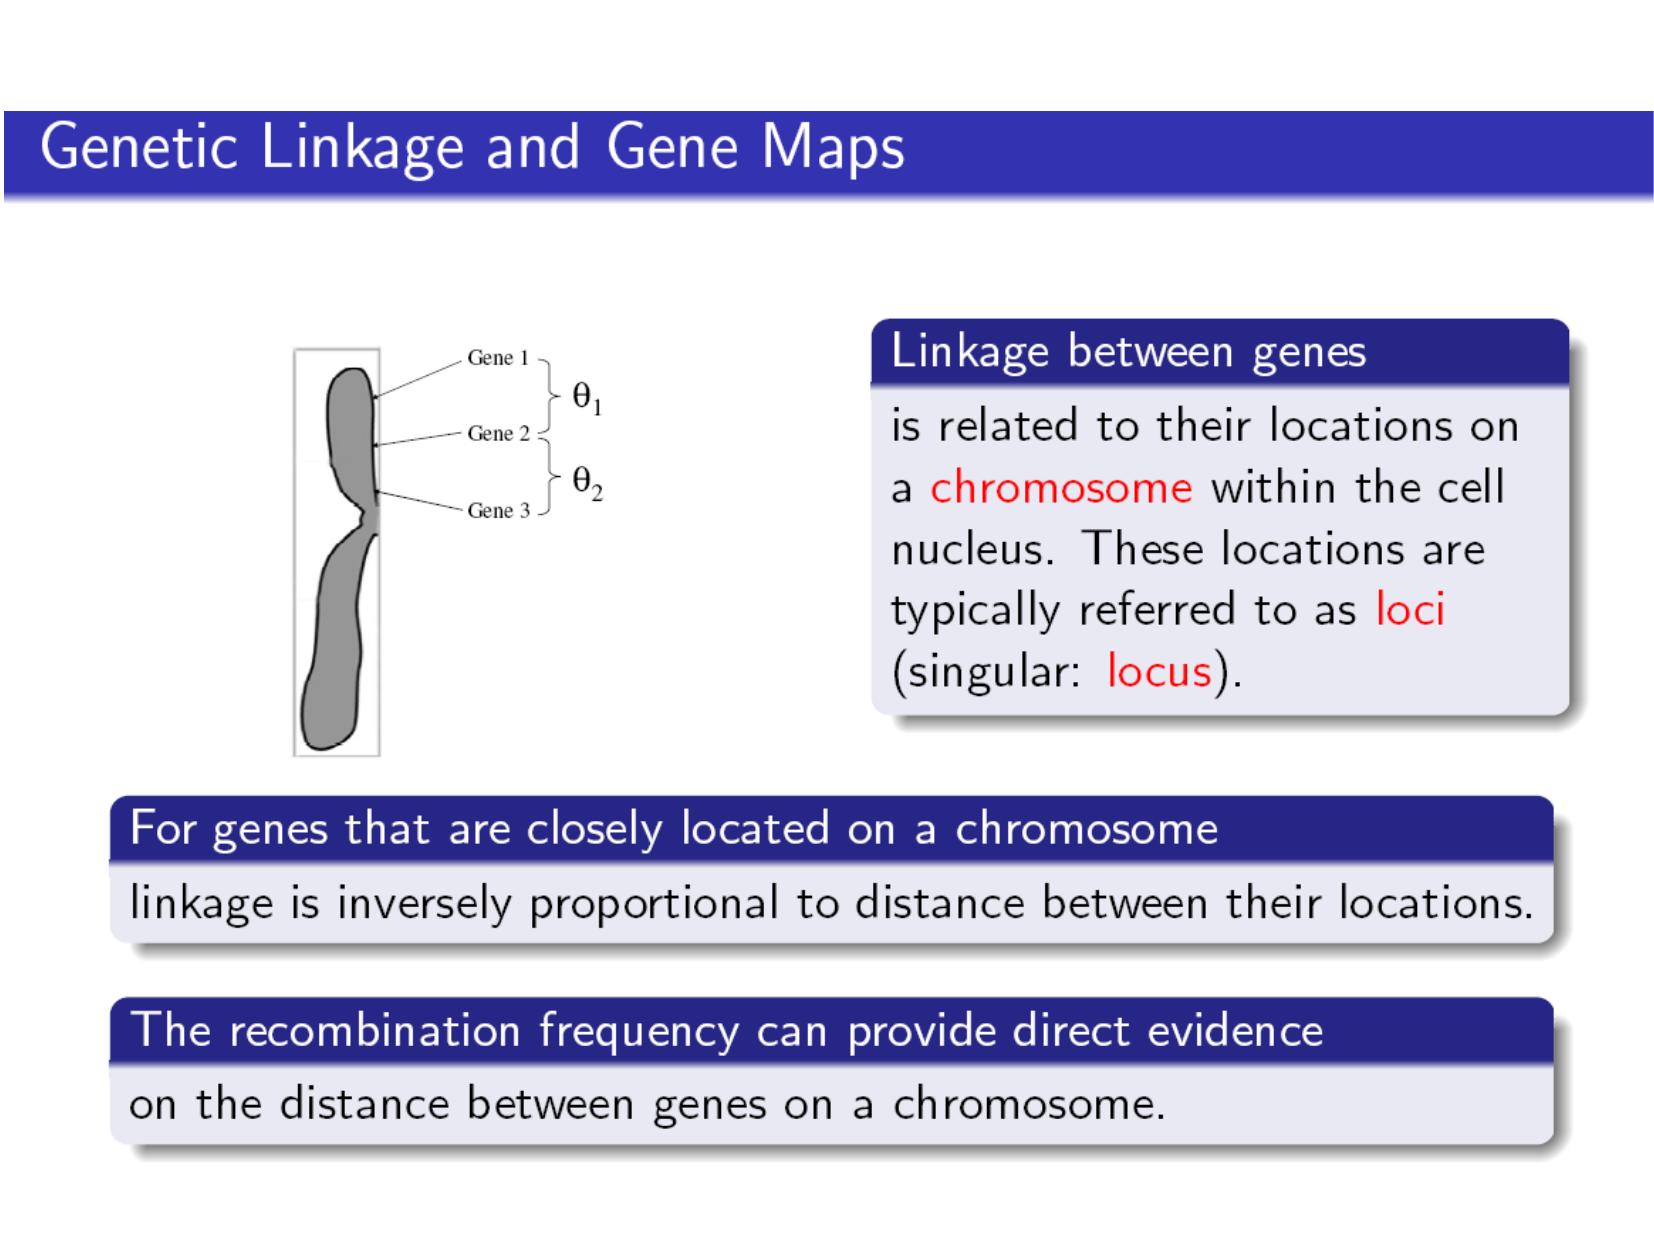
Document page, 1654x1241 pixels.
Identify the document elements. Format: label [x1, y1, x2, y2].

picture [4, 111, 1654, 1171]
